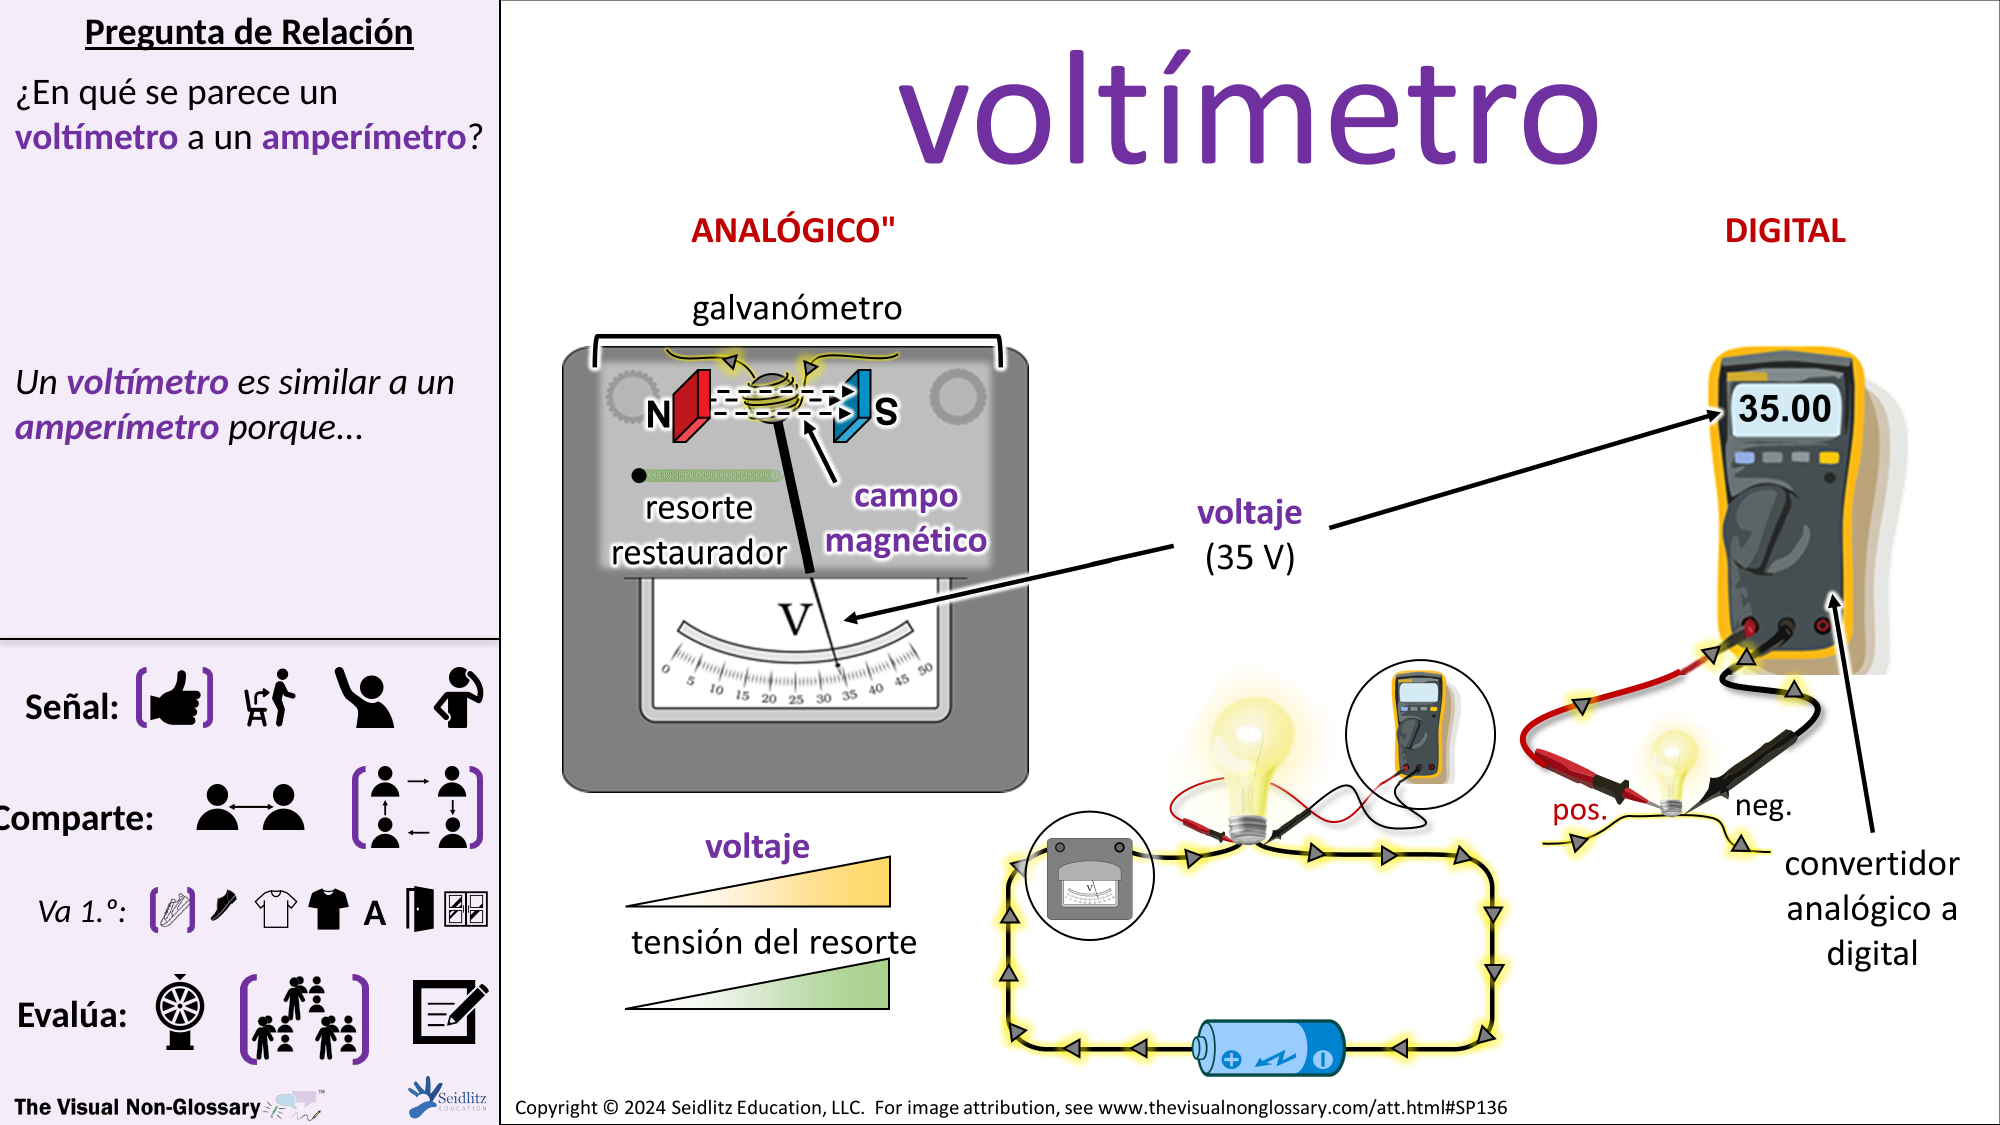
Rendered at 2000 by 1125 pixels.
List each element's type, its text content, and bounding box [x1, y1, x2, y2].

picture [149, 886, 196, 934]
picture [305, 886, 352, 932]
picture [0, 1084, 328, 1125]
picture [142, 974, 218, 1051]
picture [352, 766, 484, 850]
picture [136, 667, 214, 728]
text_box Pregunta de Relación [70, 0, 430, 59]
picture [403, 1073, 495, 1125]
text_box A [348, 880, 402, 941]
text_box ¿En qué se parece un voltímetro a un amperímetro? [0, 59, 494, 210]
picture [499, 0, 2000, 1125]
text_box Comparte: [0, 785, 170, 846]
picture [202, 886, 241, 925]
picture [239, 667, 301, 728]
picture [413, 974, 490, 1051]
text_box Evalúa: [2, 982, 137, 1043]
picture [239, 974, 370, 1066]
picture [334, 667, 395, 728]
picture [253, 886, 299, 932]
text_box Señal: [10, 674, 135, 735]
picture [397, 886, 490, 932]
picture [194, 784, 307, 830]
text_box Va 1.º: [22, 881, 143, 937]
text_box Un voltímetro es similar a un amperímetro porque... [0, 349, 494, 455]
picture [428, 667, 490, 728]
